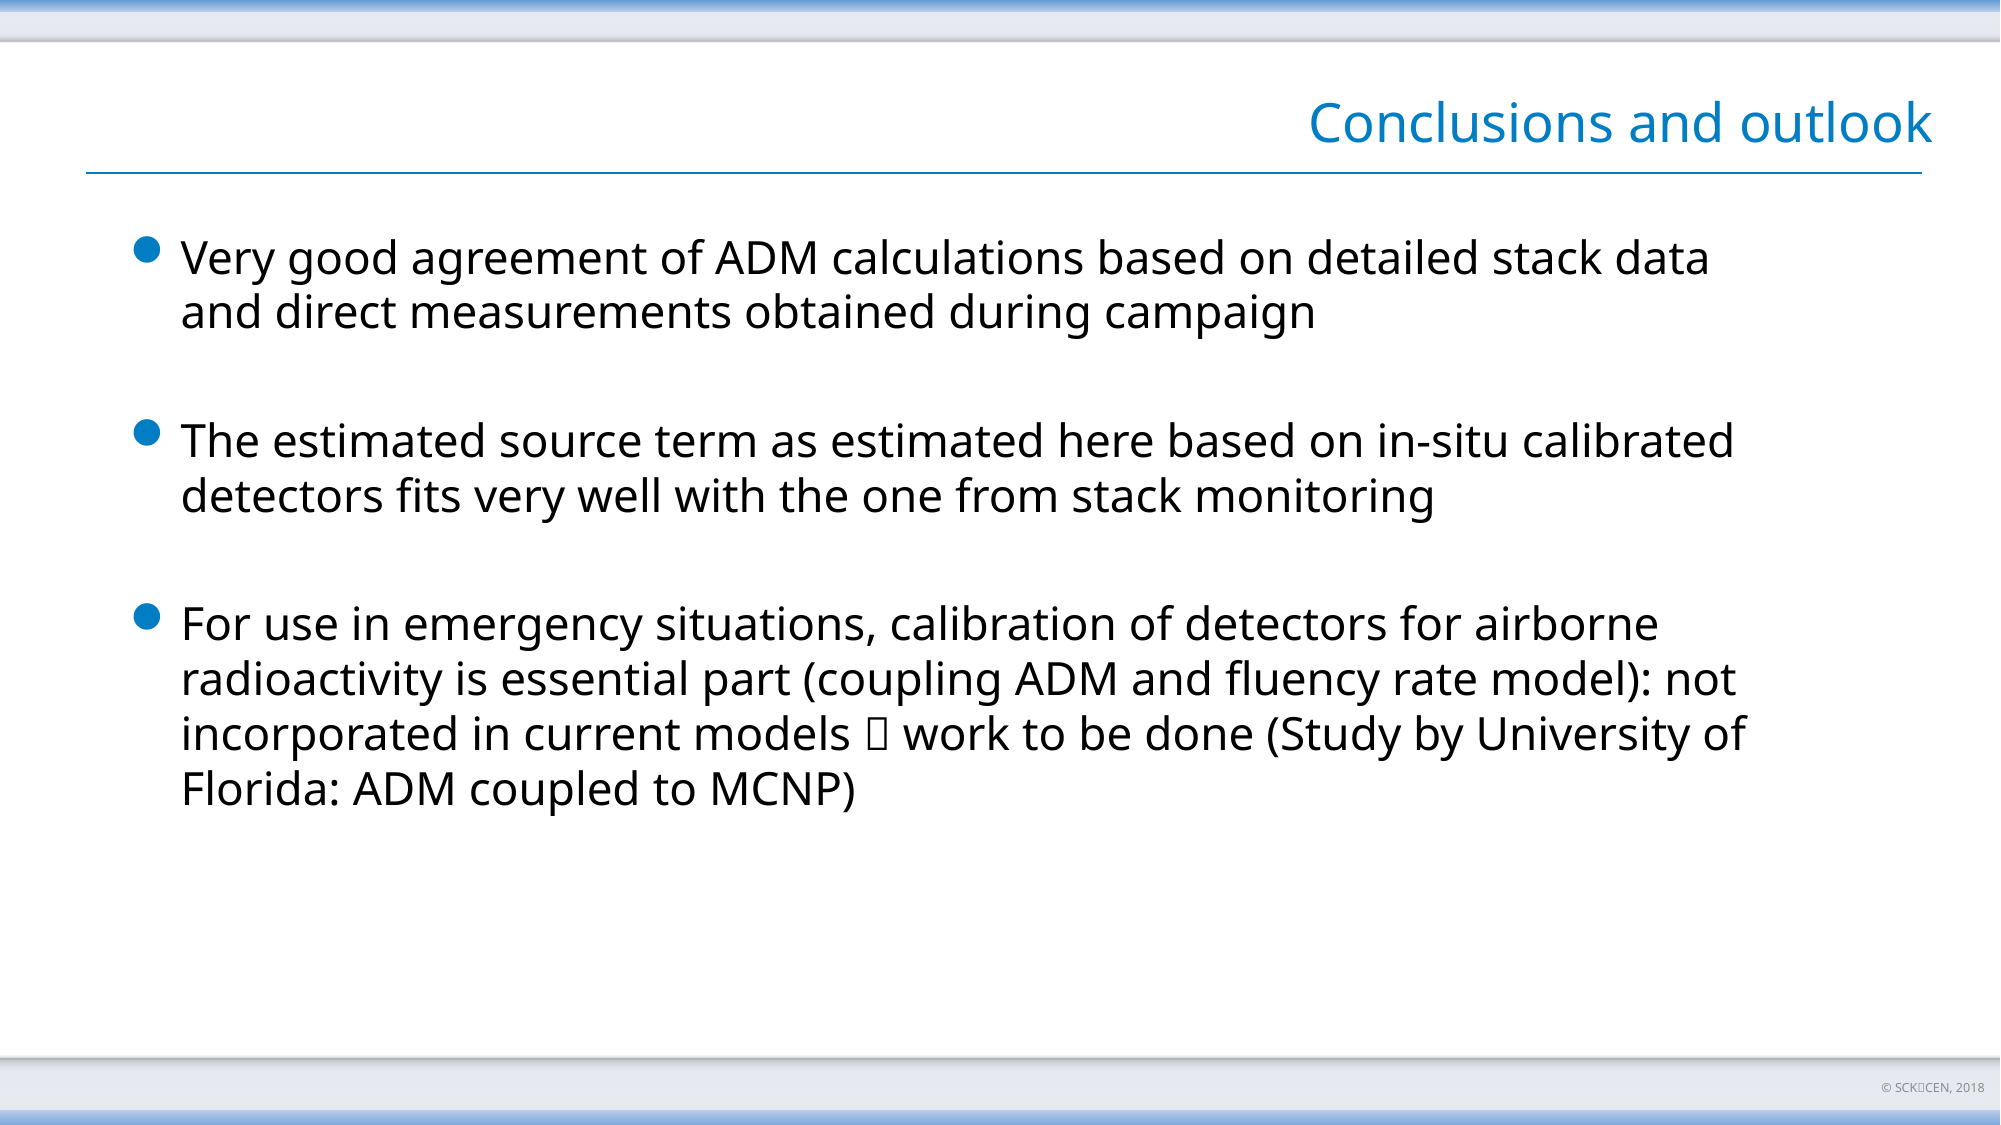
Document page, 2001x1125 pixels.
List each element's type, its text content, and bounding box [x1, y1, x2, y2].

title Conclusions and outlook [63, 76, 1940, 159]
list Very good agreement of ADM calculations based on detailed stack data and direct measurements obtained during campaign The estimated source term as estimated here based on in-situ calibrated detectors fits very well with the one from stack monitoring For use in emergency situations, calibration of detectors for airborne radioactivity is essential part (coupling ADM and fluency rate model): not incorporated in current models  work to be done (Study by University of Florida: ADM coupled to MCNP) [116, 221, 1803, 1057]
picture [0, 0, 2000, 43]
picture [0, 1055, 2000, 1125]
